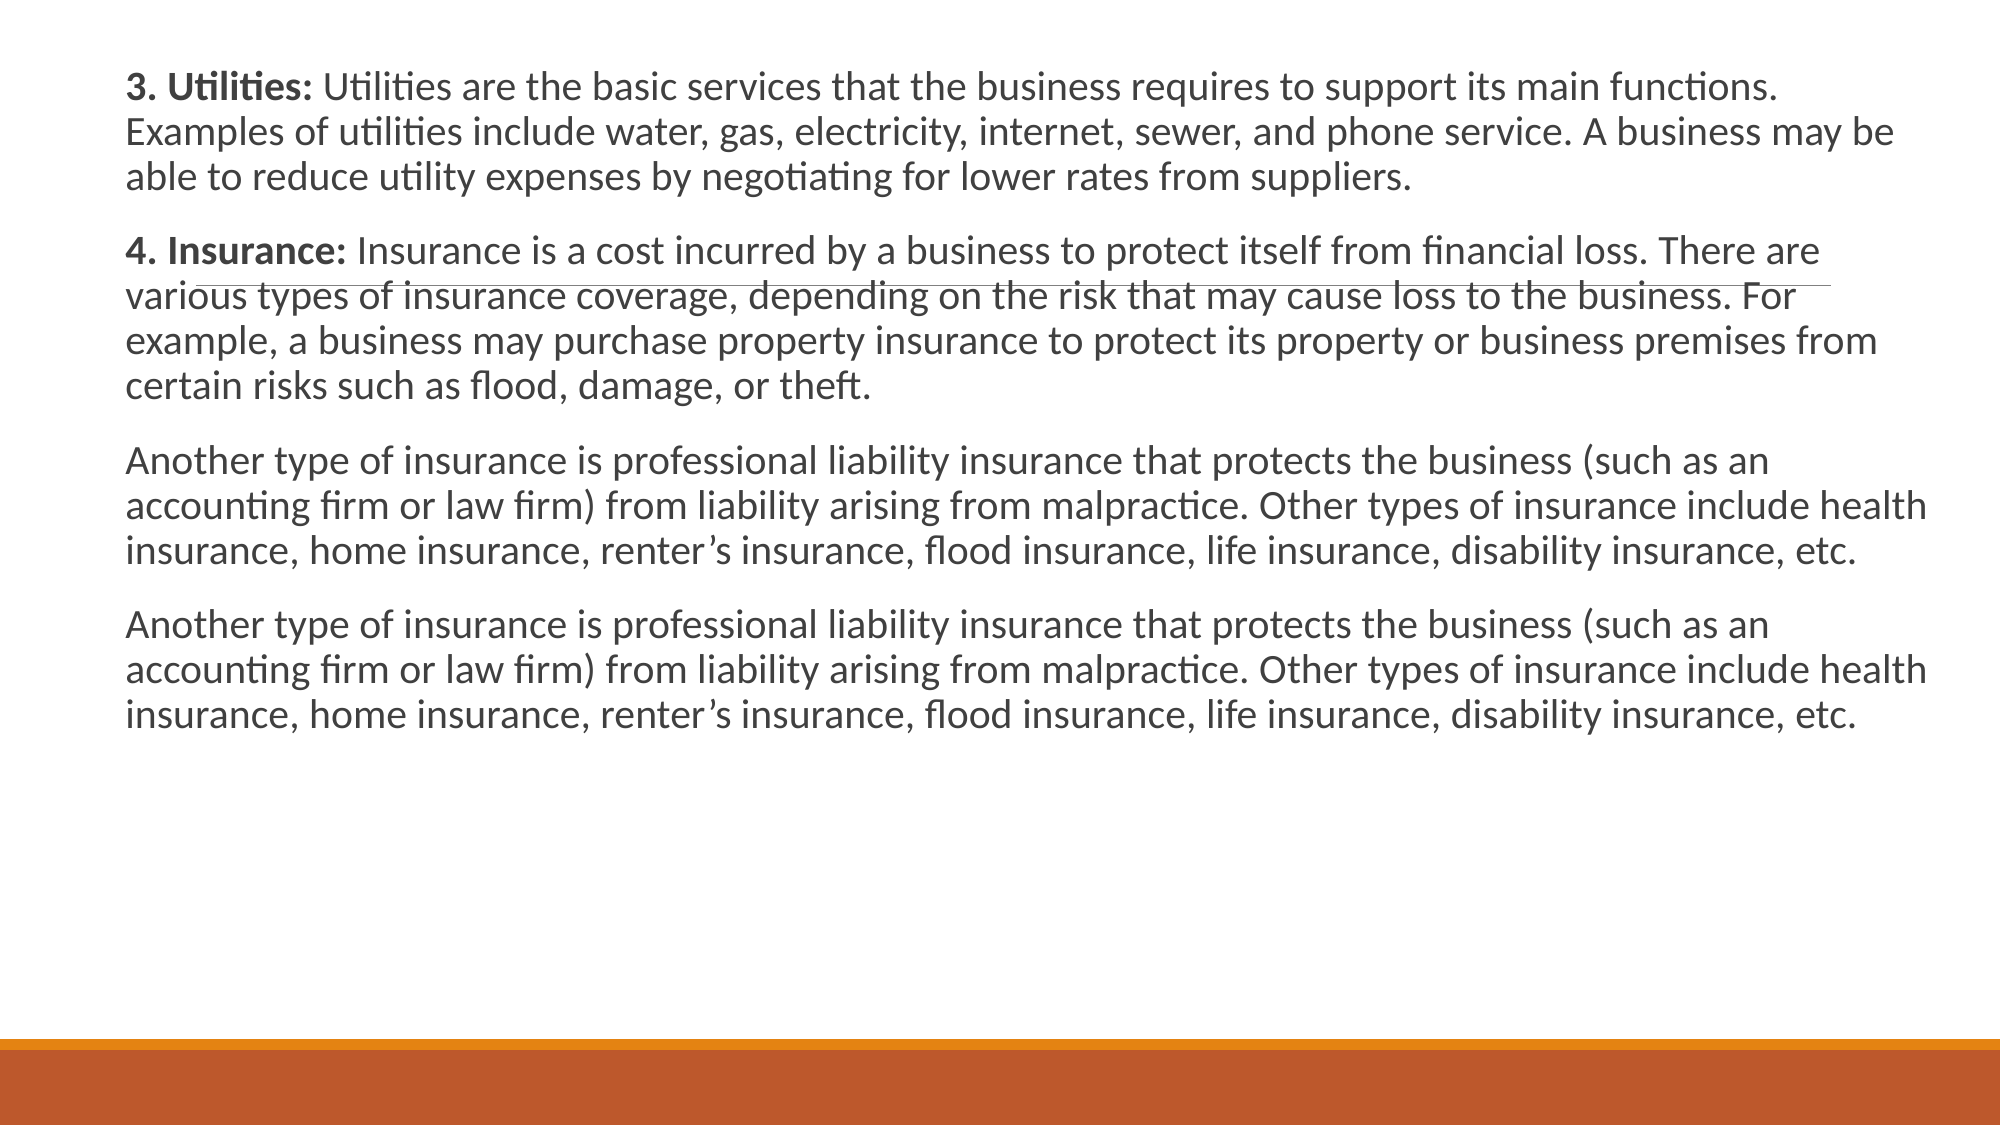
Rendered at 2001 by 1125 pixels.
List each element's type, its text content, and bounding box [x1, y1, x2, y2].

list 3. Utilities: Utilities are the basic services that the business requires to support its main functions. Examples of utilities include water, gas, electricity, internet, sewer, and phone service. A business may be able to reduce utility expenses by negotiating for lower rates from suppliers. 4. Insurance: Insurance is a cost incurred by a business to protect itself from financial loss. There are various types of insurance coverage, depending on the risk that may cause loss to the business. For example, a business may purchase property insurance to protect its property or business premises from certain risks such as flood, damage, or theft. Another type of insurance is professional liability insurance that protects the business (such as an accounting firm or law firm) from liability arising from malpractice. Other types of insurance include health insurance, home insurance, renter’s insurance, flood insurance, life insurance, disability insurance, etc. Another type of insurance is professional liability insurance that protects the business (such as an accounting firm or law firm) from liability arising from malpractice. Other types of insurance include health insurance, home insurance, renter’s insurance, flood insurance, life insurance, disability insurance, etc. [110, 56, 1940, 993]
